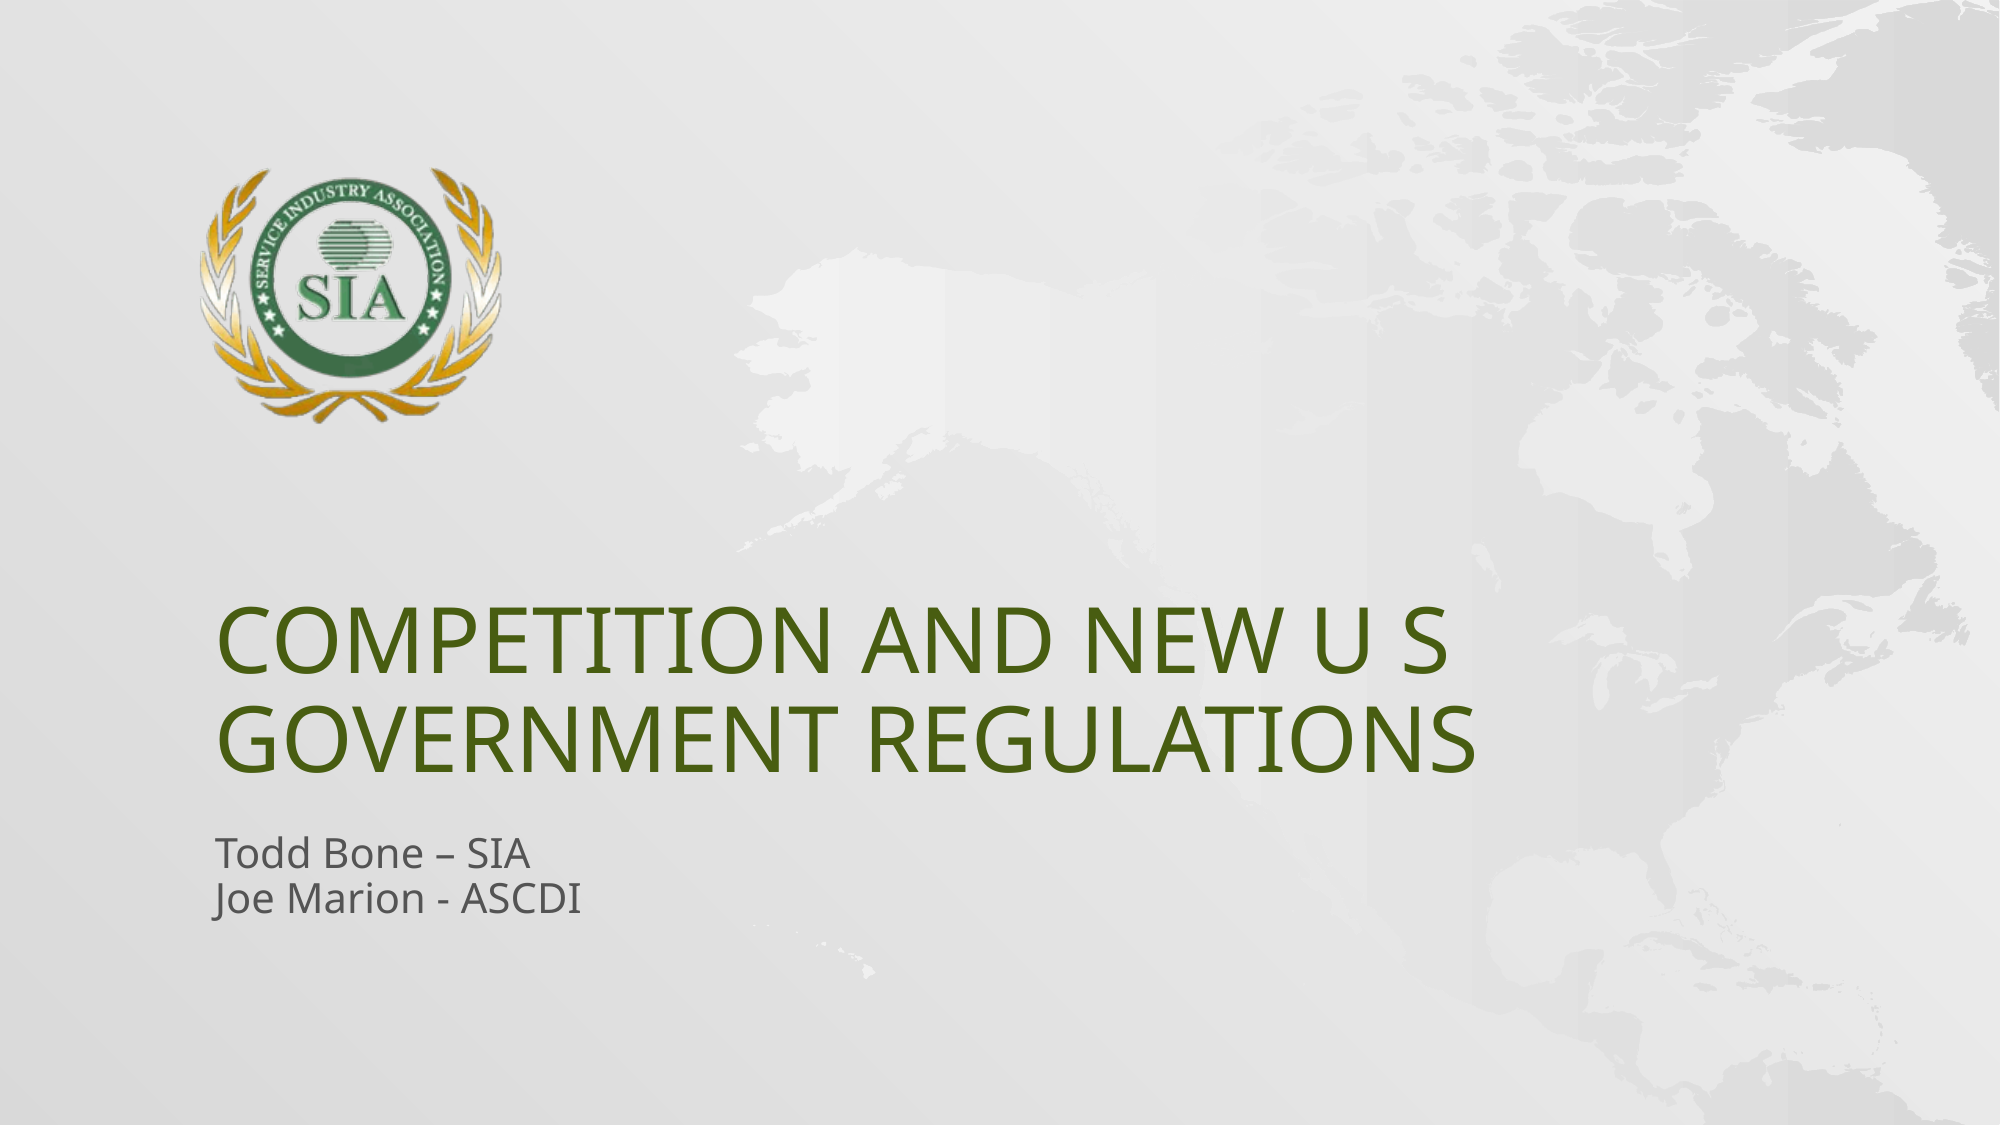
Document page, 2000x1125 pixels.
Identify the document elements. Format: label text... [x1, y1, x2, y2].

title Competition and New U S Government regulations [199, 299, 1800, 800]
subtitle Todd Bone – SIA Joe Marion - ASCDI [199, 825, 1488, 1013]
picture [199, 167, 508, 433]
